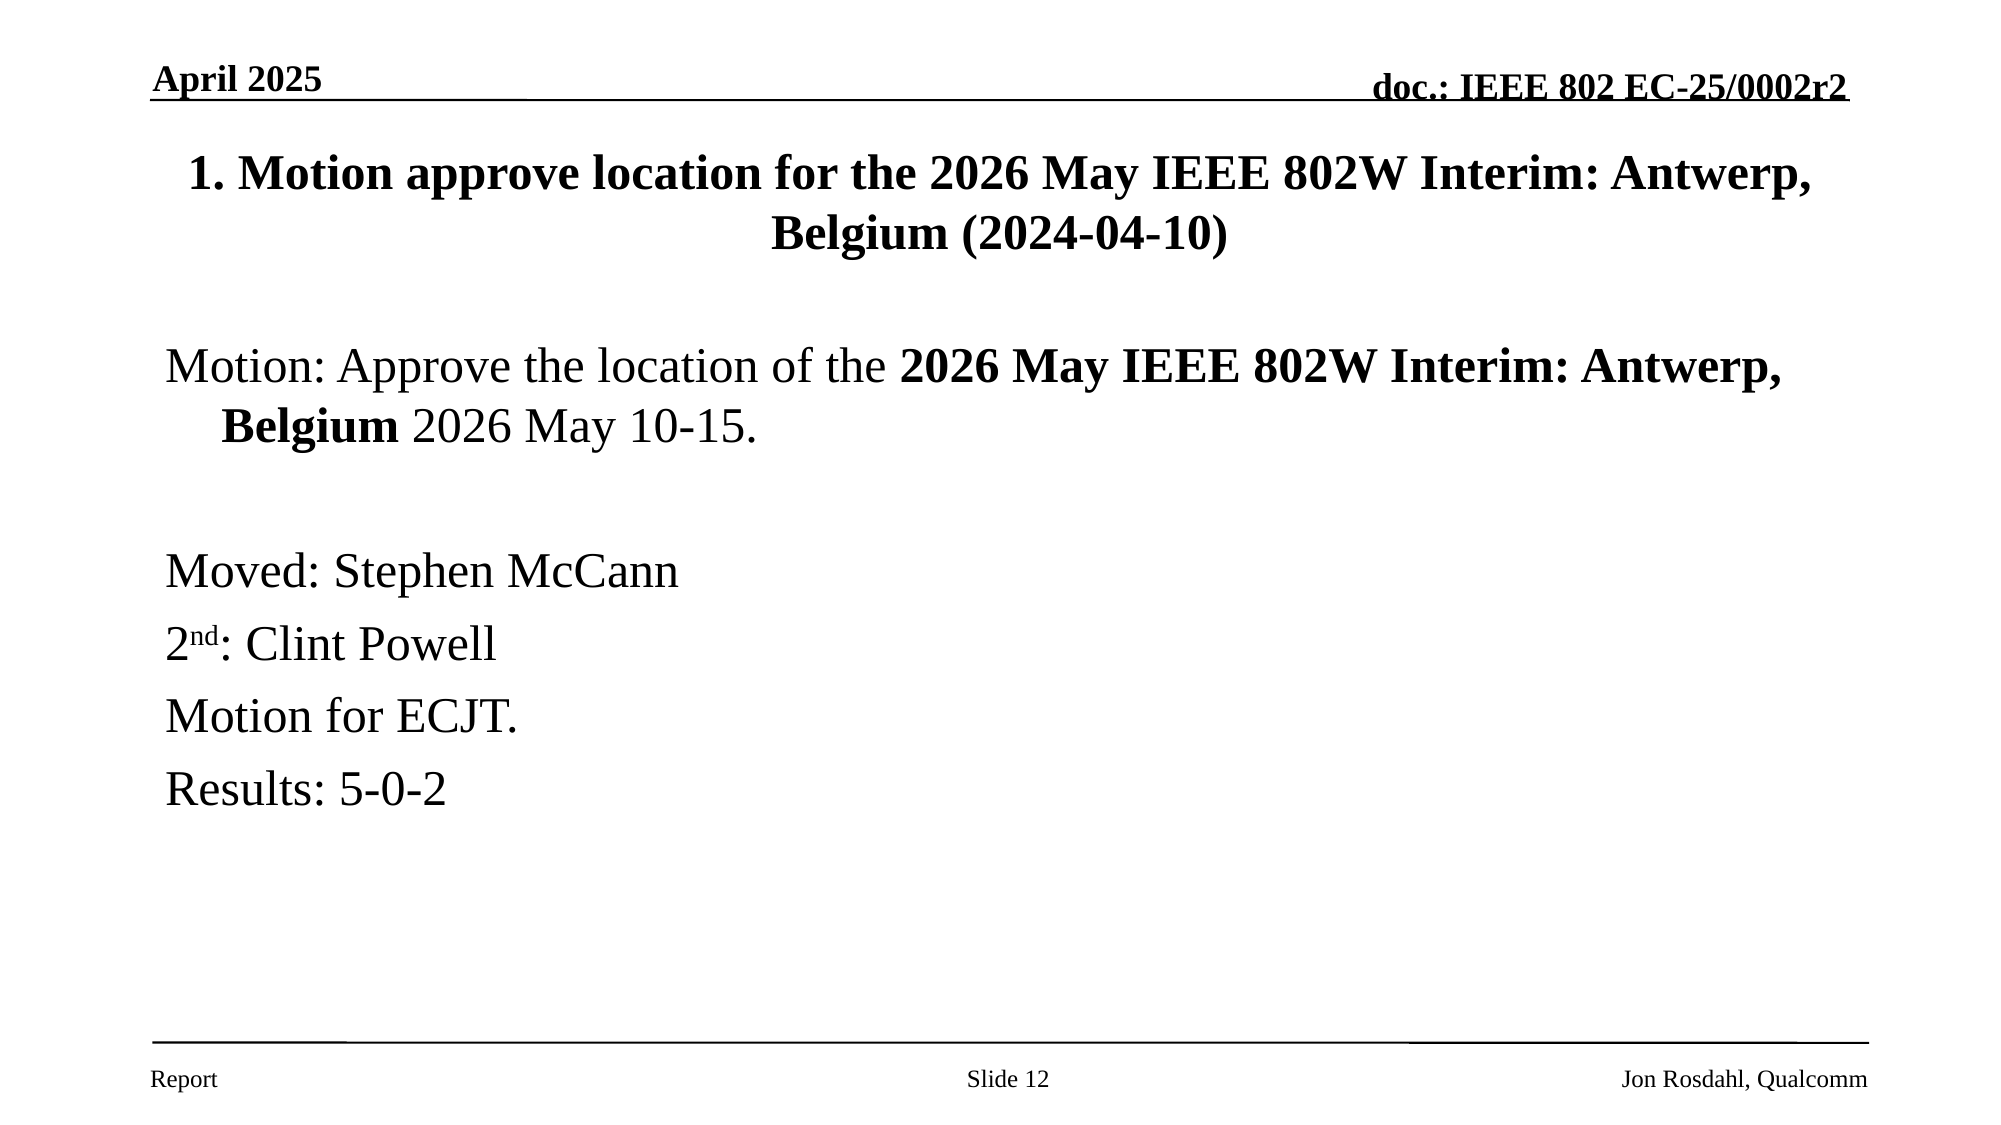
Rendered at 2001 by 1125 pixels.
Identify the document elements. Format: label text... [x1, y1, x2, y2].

footer Jon Rosdahl, Qualcomm [1171, 1061, 1869, 1093]
title 1. Motion approve location for the 2026 May IEEE 802W Interim: Antwerp, Belgium (2024-04-10) [149, 112, 1850, 288]
slide_number Slide 12 [950, 1061, 1067, 1123]
list Motion: Approve the location of the 2026 May IEEE 802W Interim: Antwerp, Belgium 2026 May 10-15. Moved: Stephen McCann 2nd: Clint Powell Motion for ECJT. Results: 5-0-2 [149, 324, 1850, 1000]
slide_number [152, 54, 563, 100]
